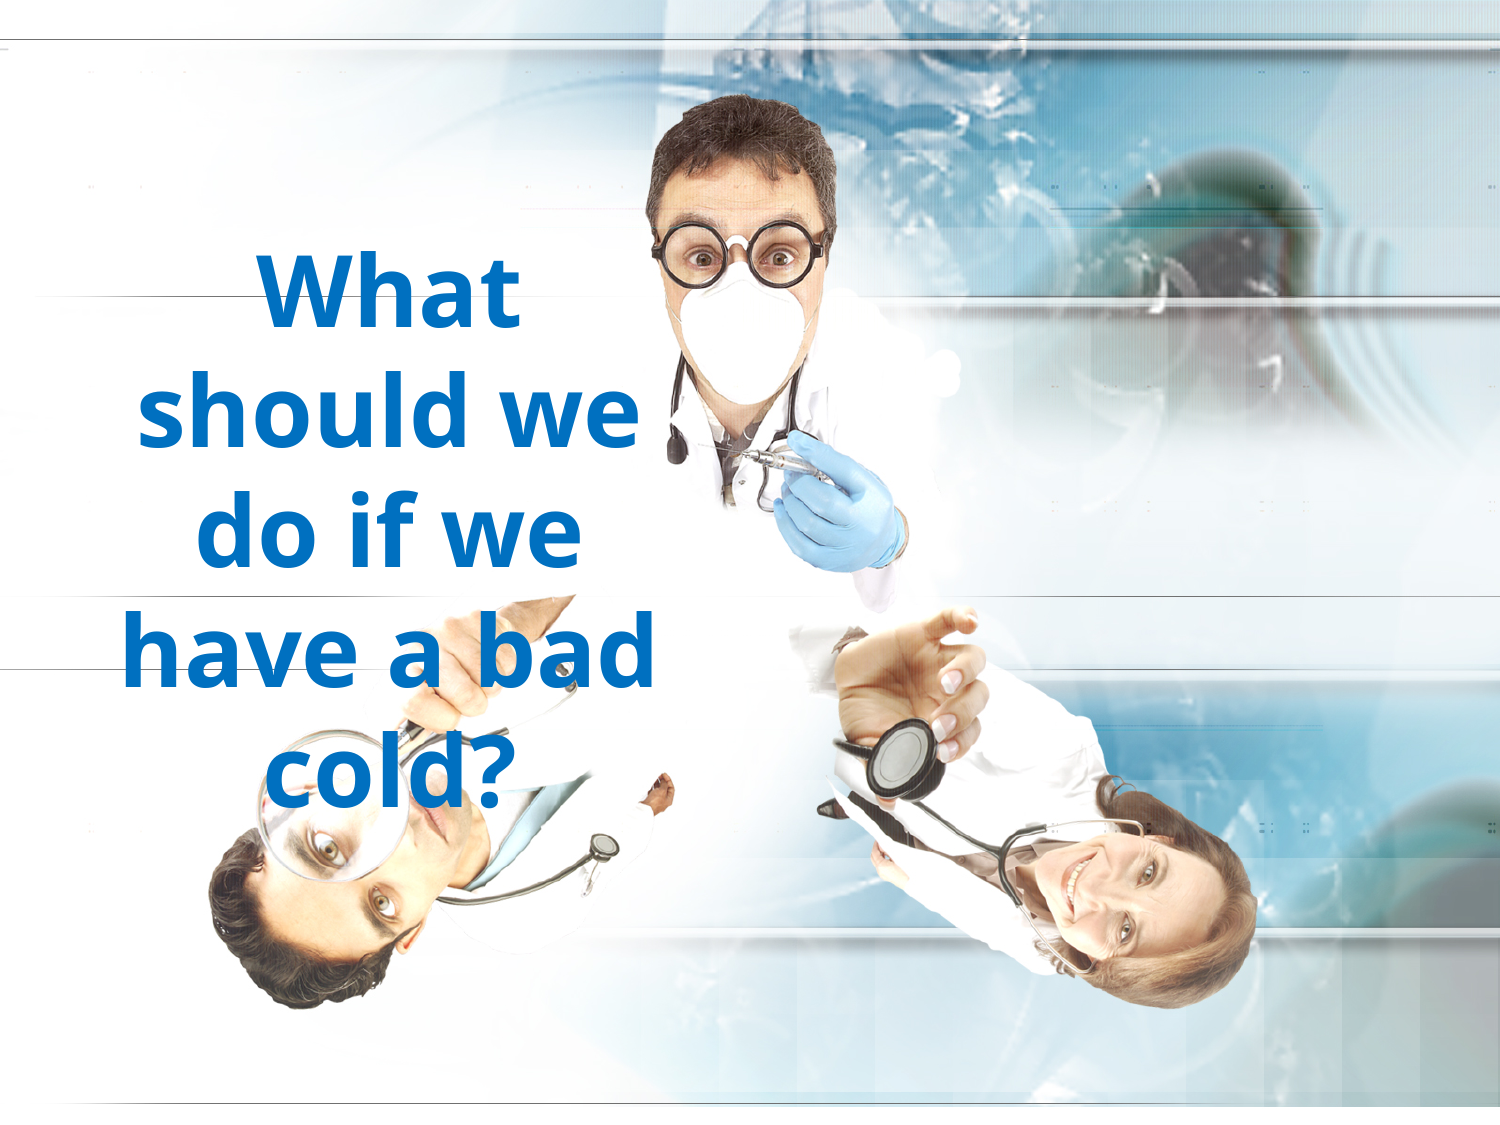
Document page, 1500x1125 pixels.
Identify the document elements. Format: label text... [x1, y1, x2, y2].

picture [0, 0, 1500, 1125]
text_box What should we do if we have a bad cold? [64, 219, 715, 835]
